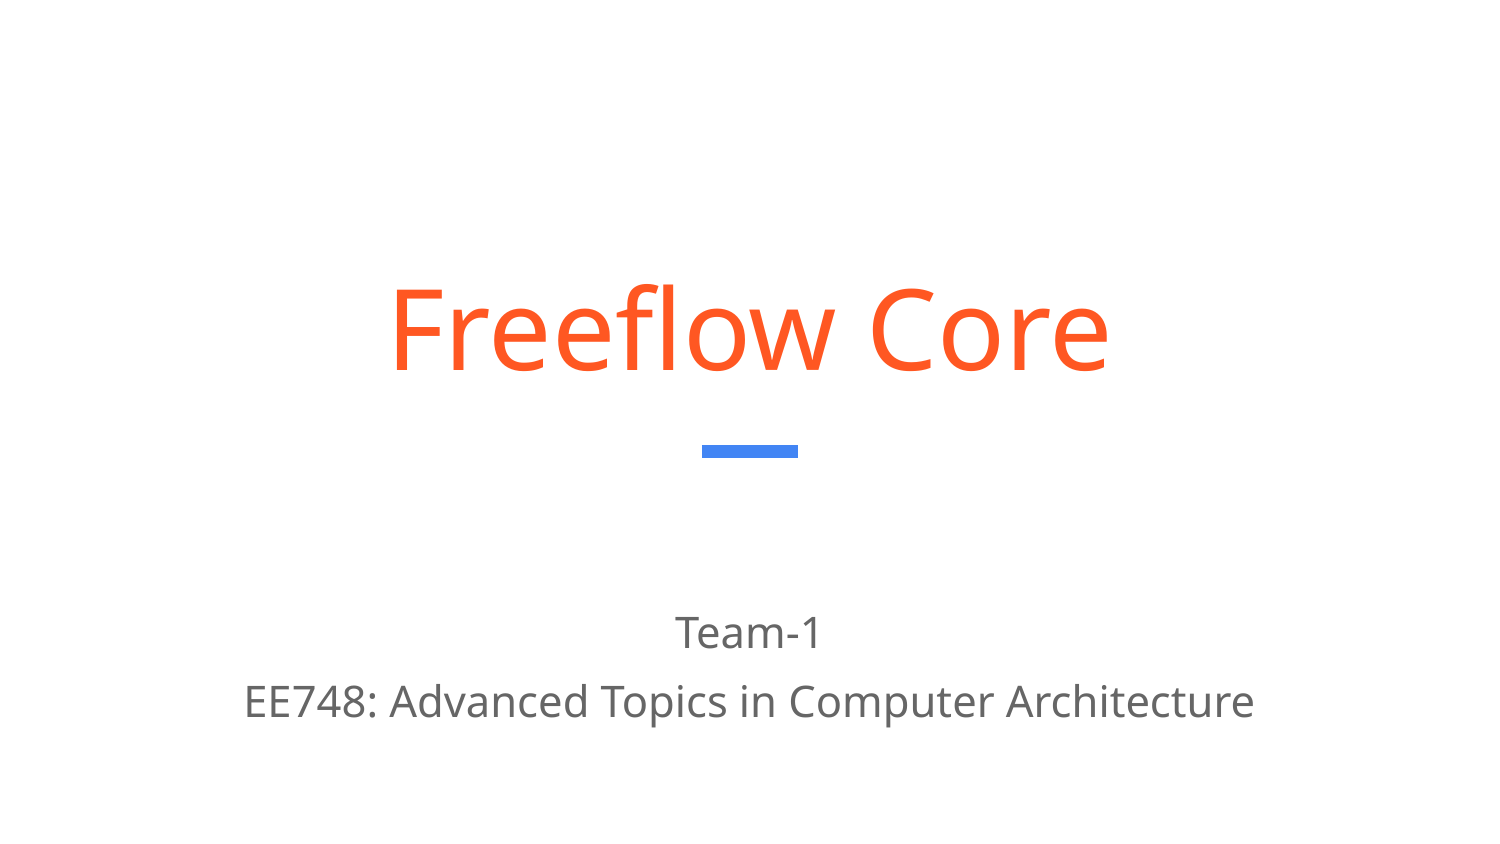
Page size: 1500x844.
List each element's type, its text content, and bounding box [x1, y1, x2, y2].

title Freeflow Core [51, 97, 1449, 419]
subtitle Team-1 EE748: Advanced Topics in Computer Architecture [51, 519, 1449, 746]
